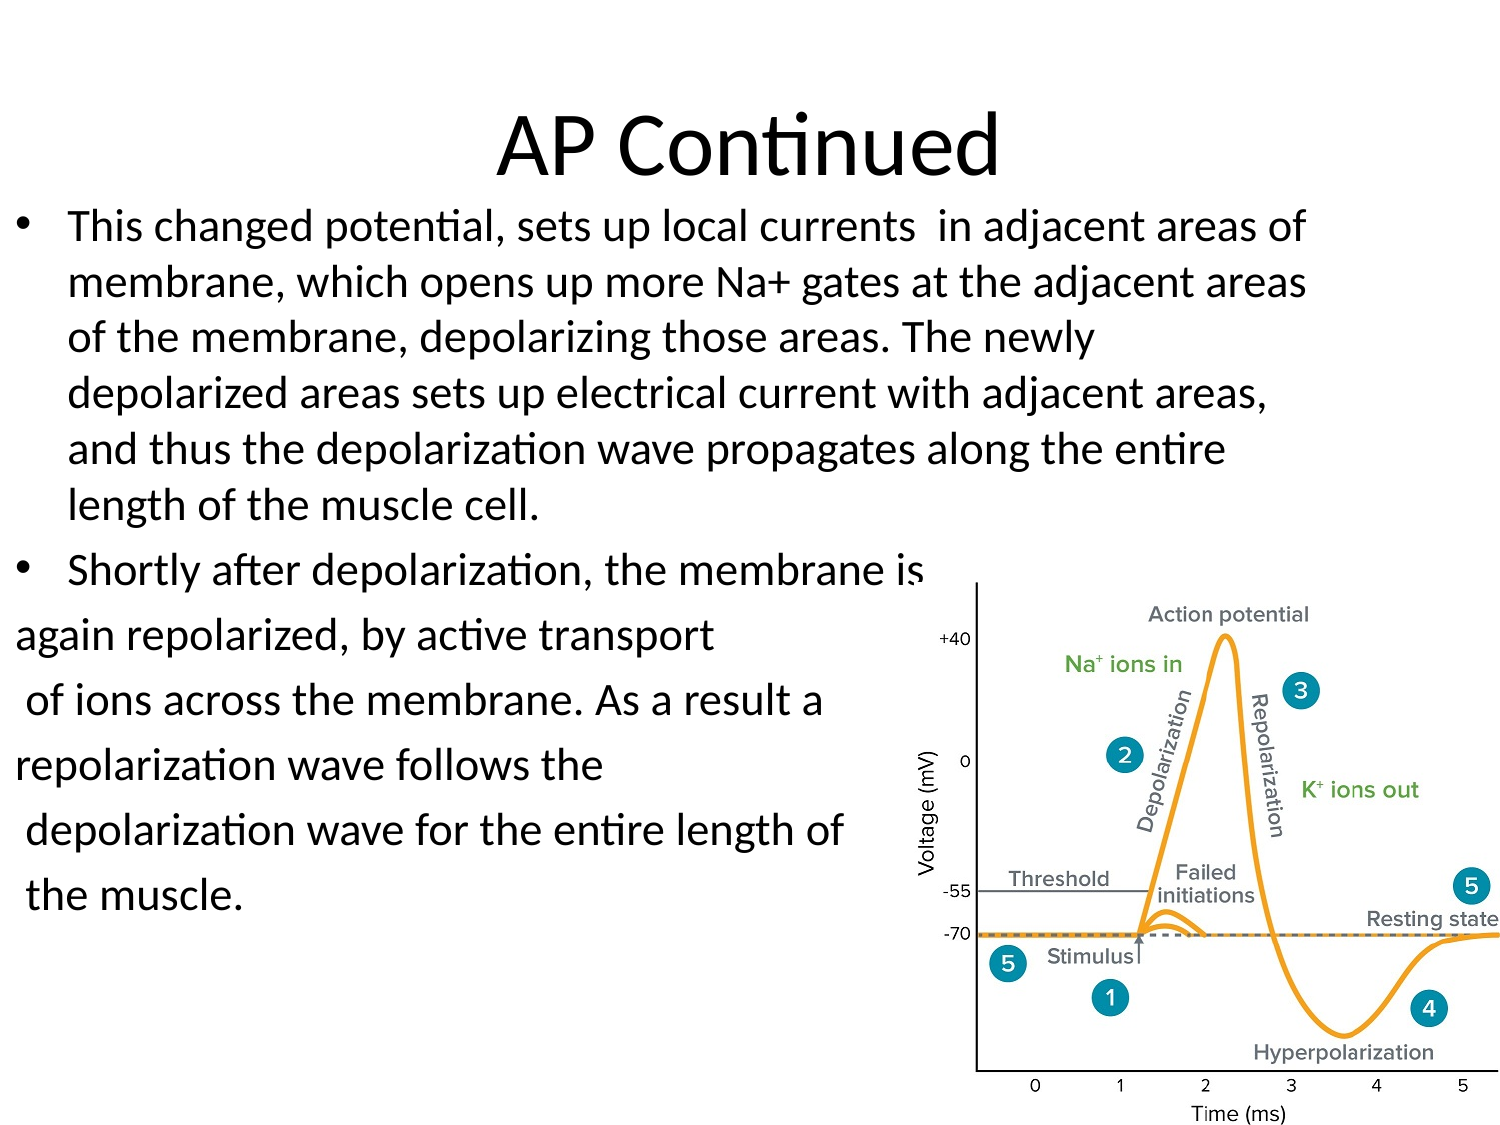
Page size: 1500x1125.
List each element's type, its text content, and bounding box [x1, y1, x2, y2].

picture [913, 582, 1500, 1125]
title AP Continued [75, 45, 1425, 233]
list This changed potential, sets up local currents in adjacent areas of membrane, which opens up more Na+ gates at the adjacent areas of the membrane, depolarizing those areas. The newly depolarized areas sets up electrical current with adjacent areas, and thus the depolarization wave propagates along the entire length of the muscle cell. Shortly after depolarization, the membrane is again repolarized, by active transport of ions across the membrane. As a result a repolarization wave follows the depolarization wave for the entire length of the muscle. [0, 187, 1325, 930]
